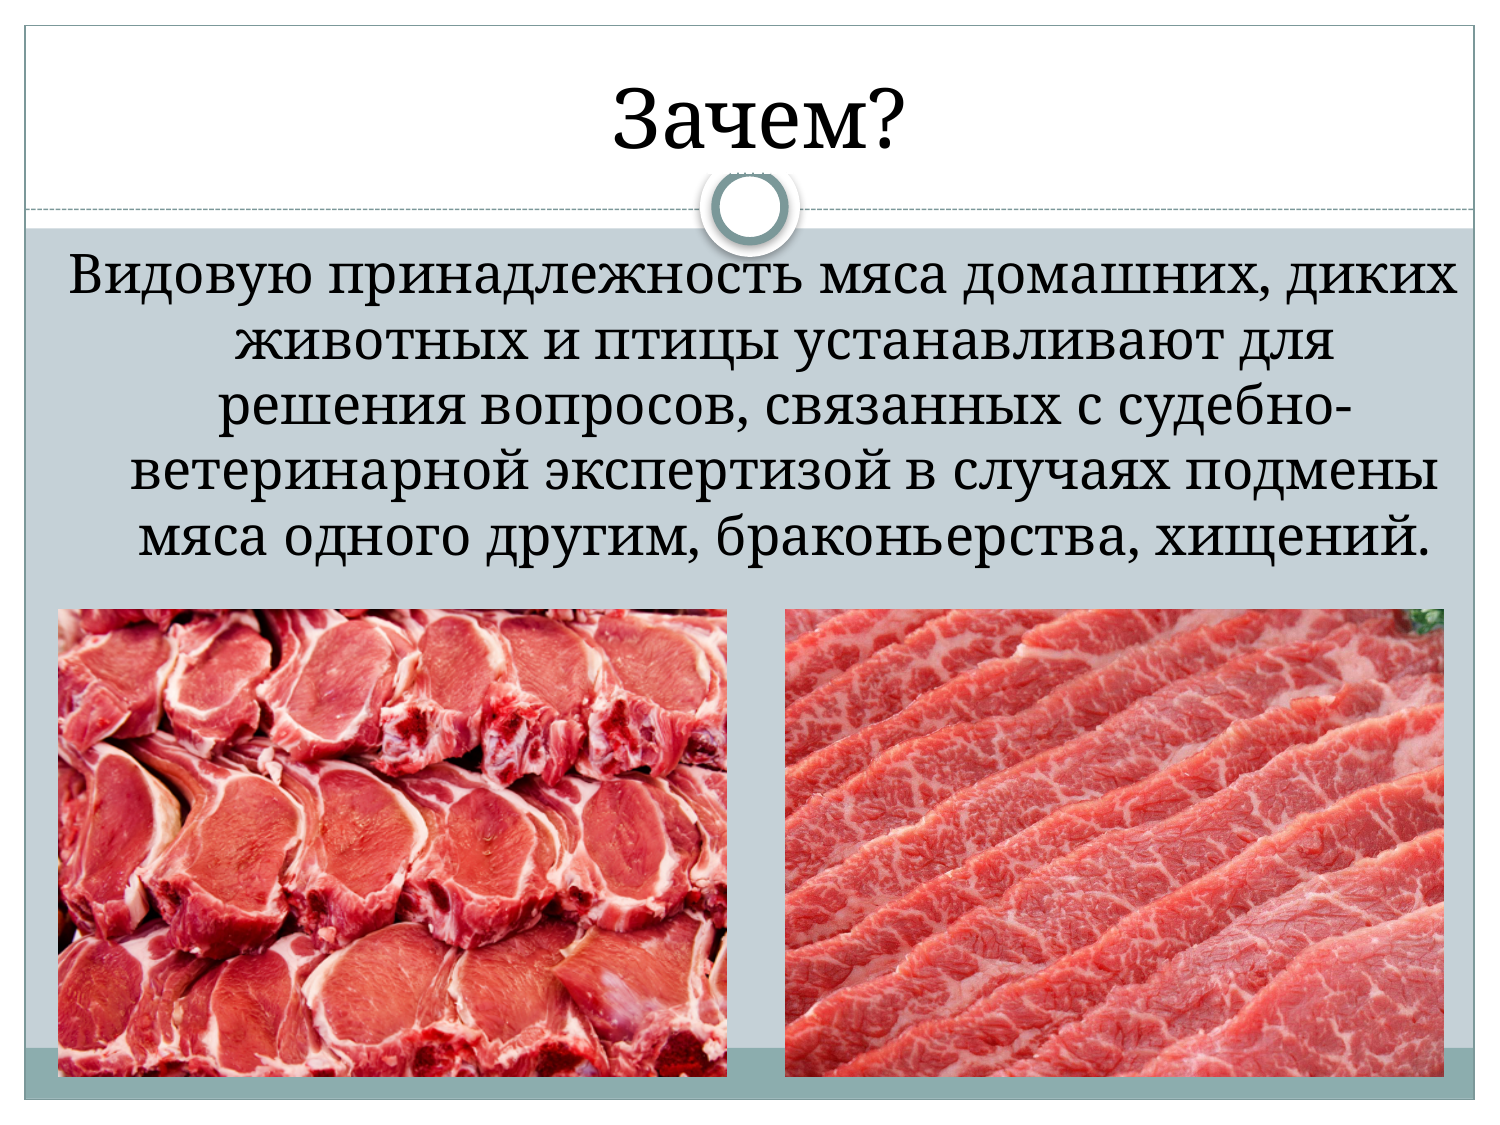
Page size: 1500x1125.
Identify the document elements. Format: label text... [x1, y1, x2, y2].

picture [784, 609, 1444, 1078]
title Зачем? [46, 34, 1473, 174]
picture [58, 609, 727, 1078]
list Видовую принадлежность мяса домашних, диких животных и птицы устанавливают для решения вопросов, связанных с судебно-ветеринарной экспертизой в случаях подмены мяса одного другим, браконьерства, хищений. [53, 231, 1475, 633]
